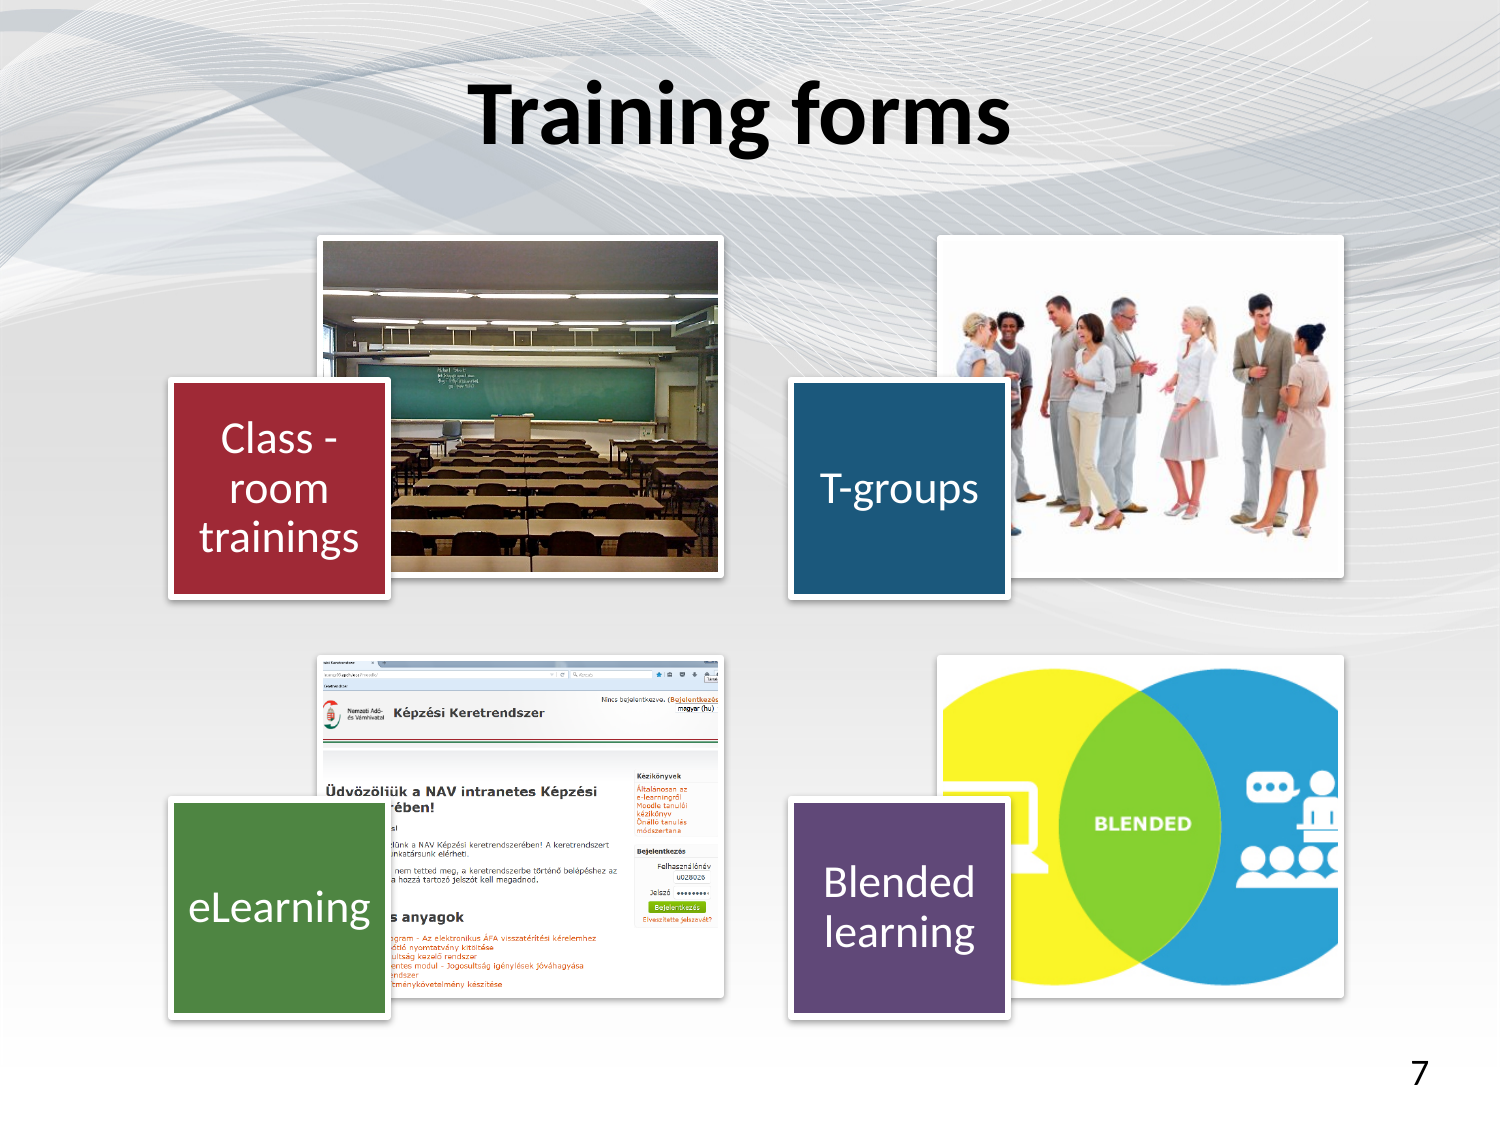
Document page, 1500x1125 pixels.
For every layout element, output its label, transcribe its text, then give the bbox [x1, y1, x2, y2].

picture [0, 0, 1500, 1125]
title Training forms [64, 30, 1415, 185]
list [41, 195, 1471, 1059]
